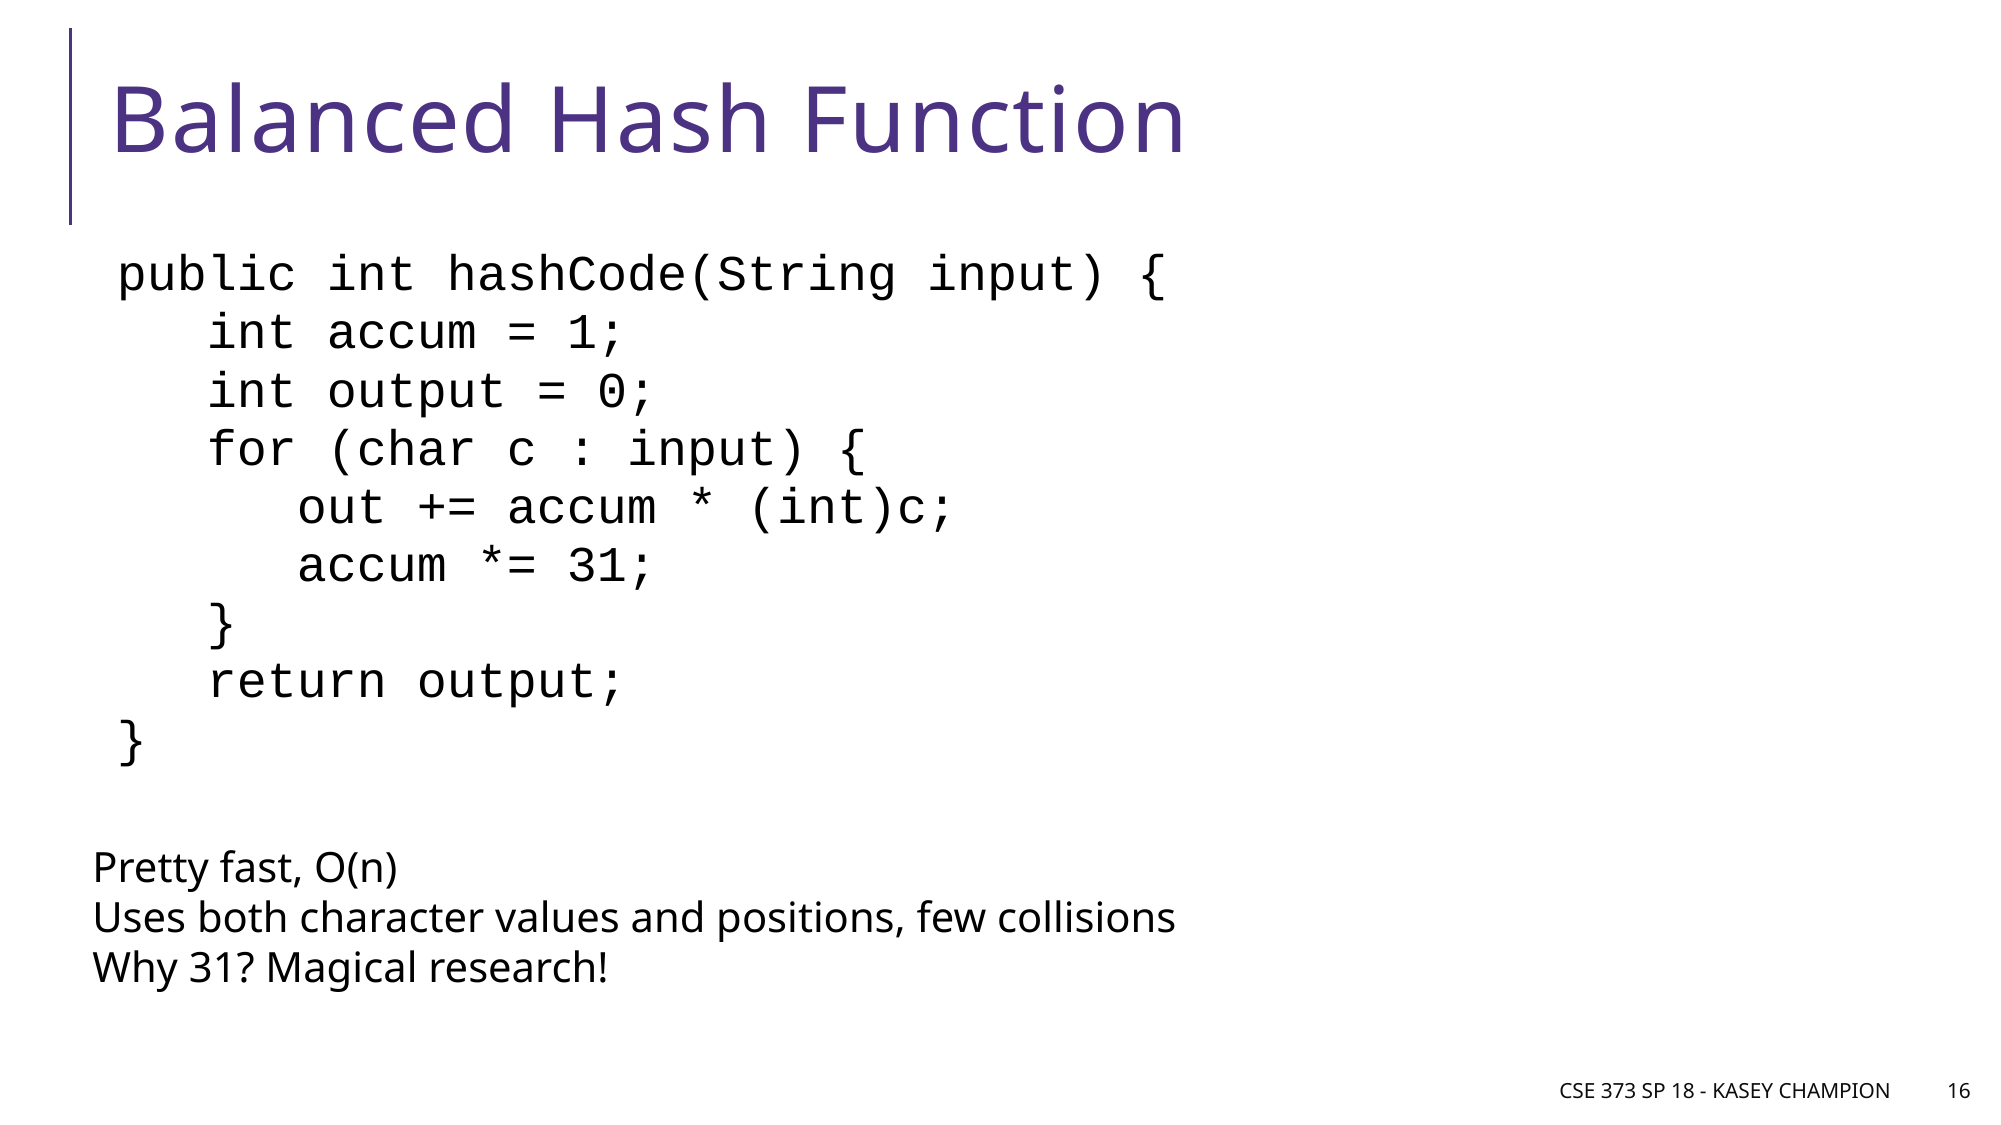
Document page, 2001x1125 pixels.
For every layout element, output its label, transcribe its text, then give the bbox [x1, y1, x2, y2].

title Balanced Hash Function [94, 43, 1930, 210]
text_box Pretty fast, O(n) Uses both character values and positions, few collisions Why 31? Magical research! [77, 833, 1192, 998]
list public int hashCode(String input) { int accum = 1; int output = 0; for (char c : input) { out += accum * (int)c; accum *= 31; } return output; } [94, 240, 1930, 1035]
footer CSE 373 SP 18 - Kasey Champion [937, 1069, 1906, 1115]
slide_number 16 [1916, 1069, 1986, 1115]
